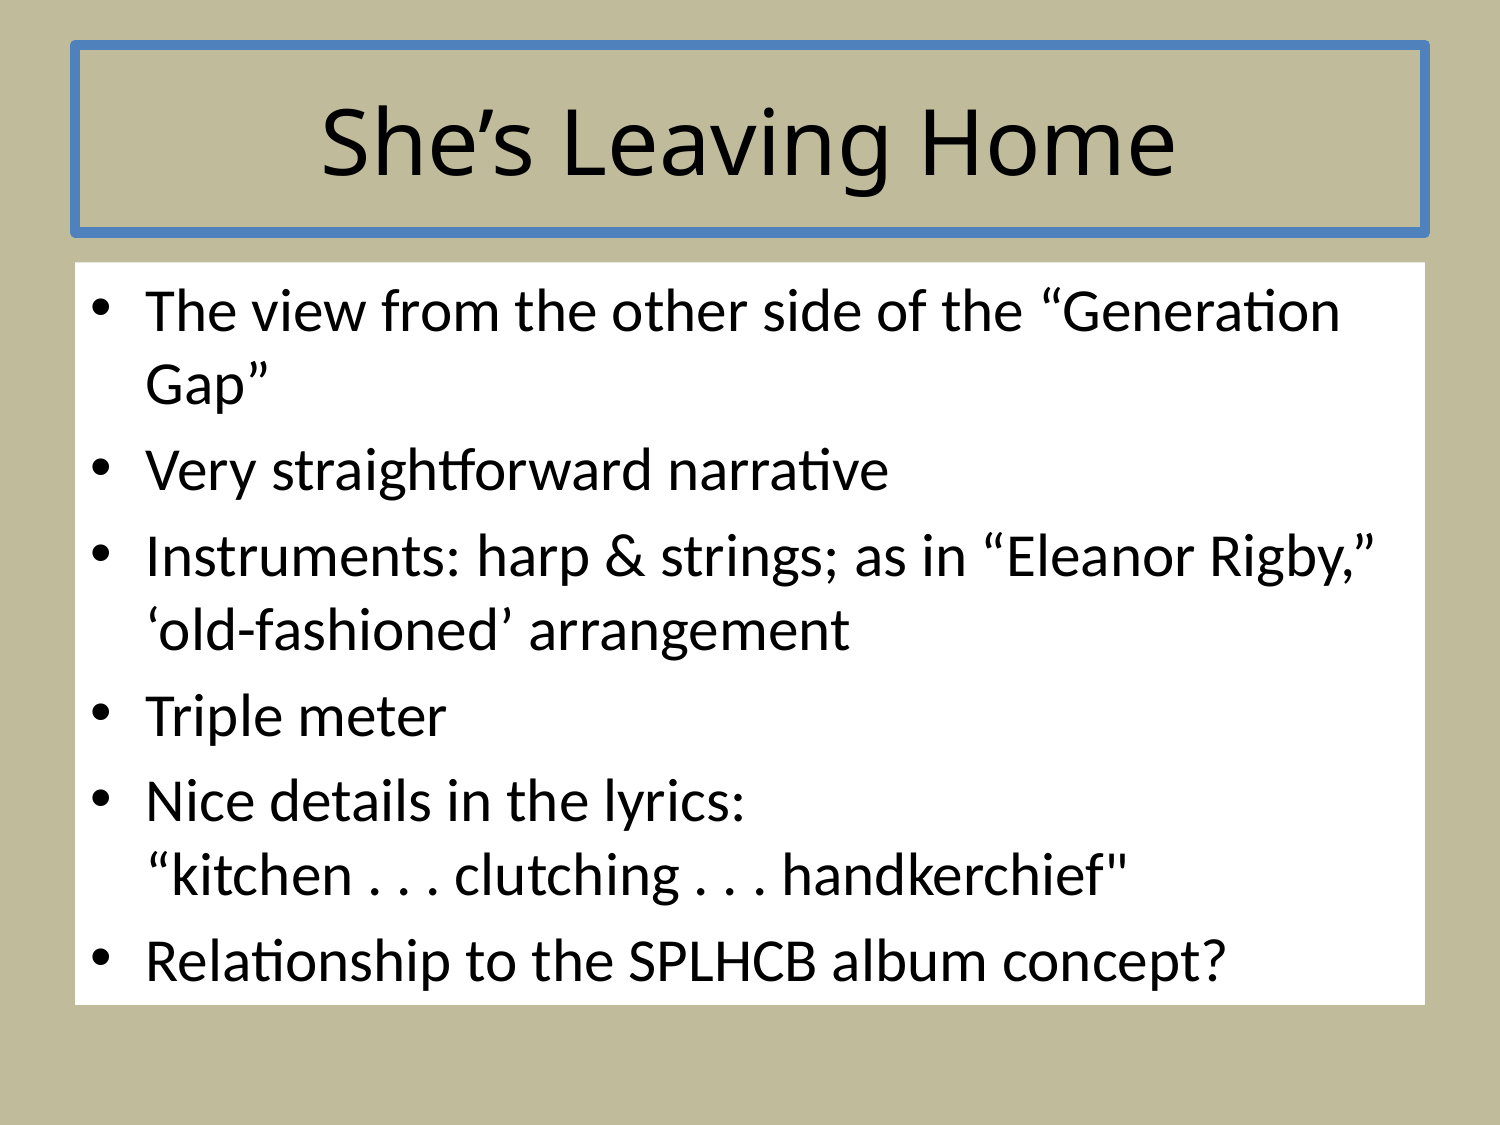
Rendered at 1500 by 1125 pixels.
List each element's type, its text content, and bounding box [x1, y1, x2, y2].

title She’s Leaving Home [75, 45, 1425, 233]
list The view from the other side of the “Generation Gap” Very straightforward narrative Instruments: harp & strings; as in “Eleanor Rigby,” ‘old-fashioned’ arrangement Triple meter Nice details in the lyrics: “kitchen . . . clutching . . . handkerchief" Relationship to the SPLHCB album concept? [75, 262, 1425, 1005]
